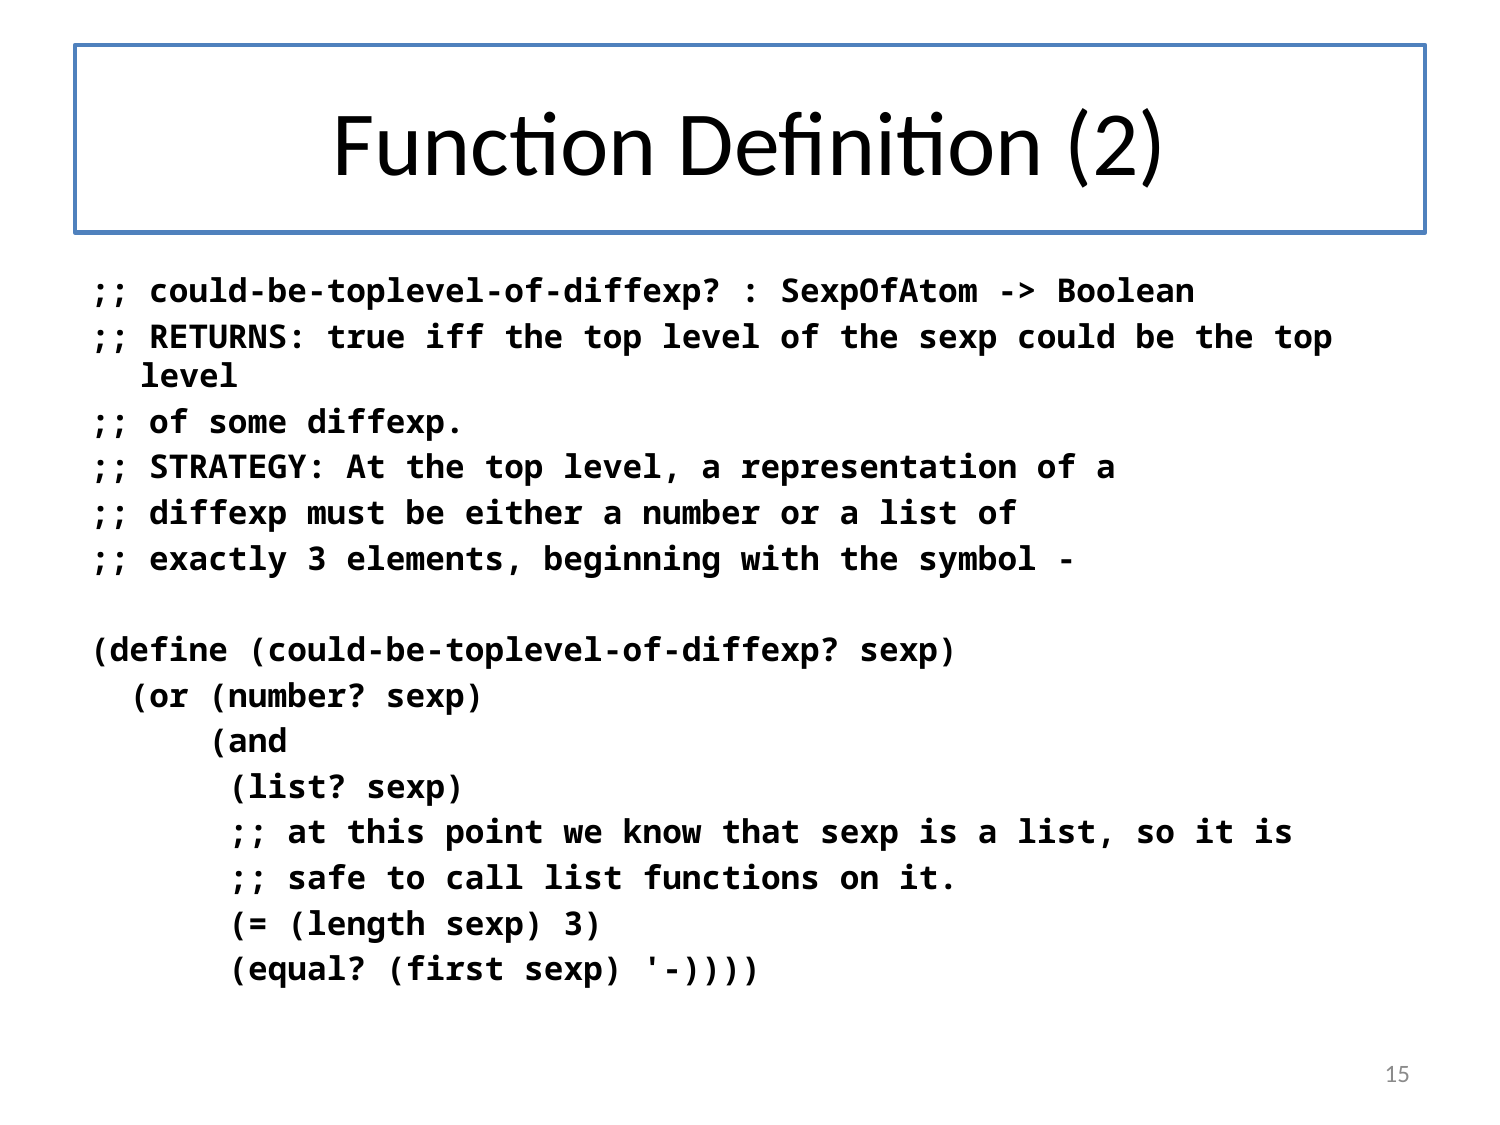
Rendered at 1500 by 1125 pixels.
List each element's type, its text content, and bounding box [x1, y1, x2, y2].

title Function Definition (2) [73, 43, 1427, 235]
list ;; could-be-toplevel-of-diffexp? : SexpOfAtom -> Boolean ;; RETURNS: true iff the top level of the sexp could be the top level ;; of some diffexp. ;; STRATEGY: At the top level, a representation of a ;; diffexp must be either a number or a list of ;; exactly 3 elements, beginning with the symbol - (define (could-be-toplevel-of-diffexp? sexp) (or (number? sexp) (and (list? sexp) ;; at this point we know that sexp is a list, so it is ;; safe to call list functions on it. (= (length sexp) 3) (equal? (first sexp) '-)))) [75, 262, 1425, 1005]
slide_number 15 [1074, 1042, 1425, 1103]
